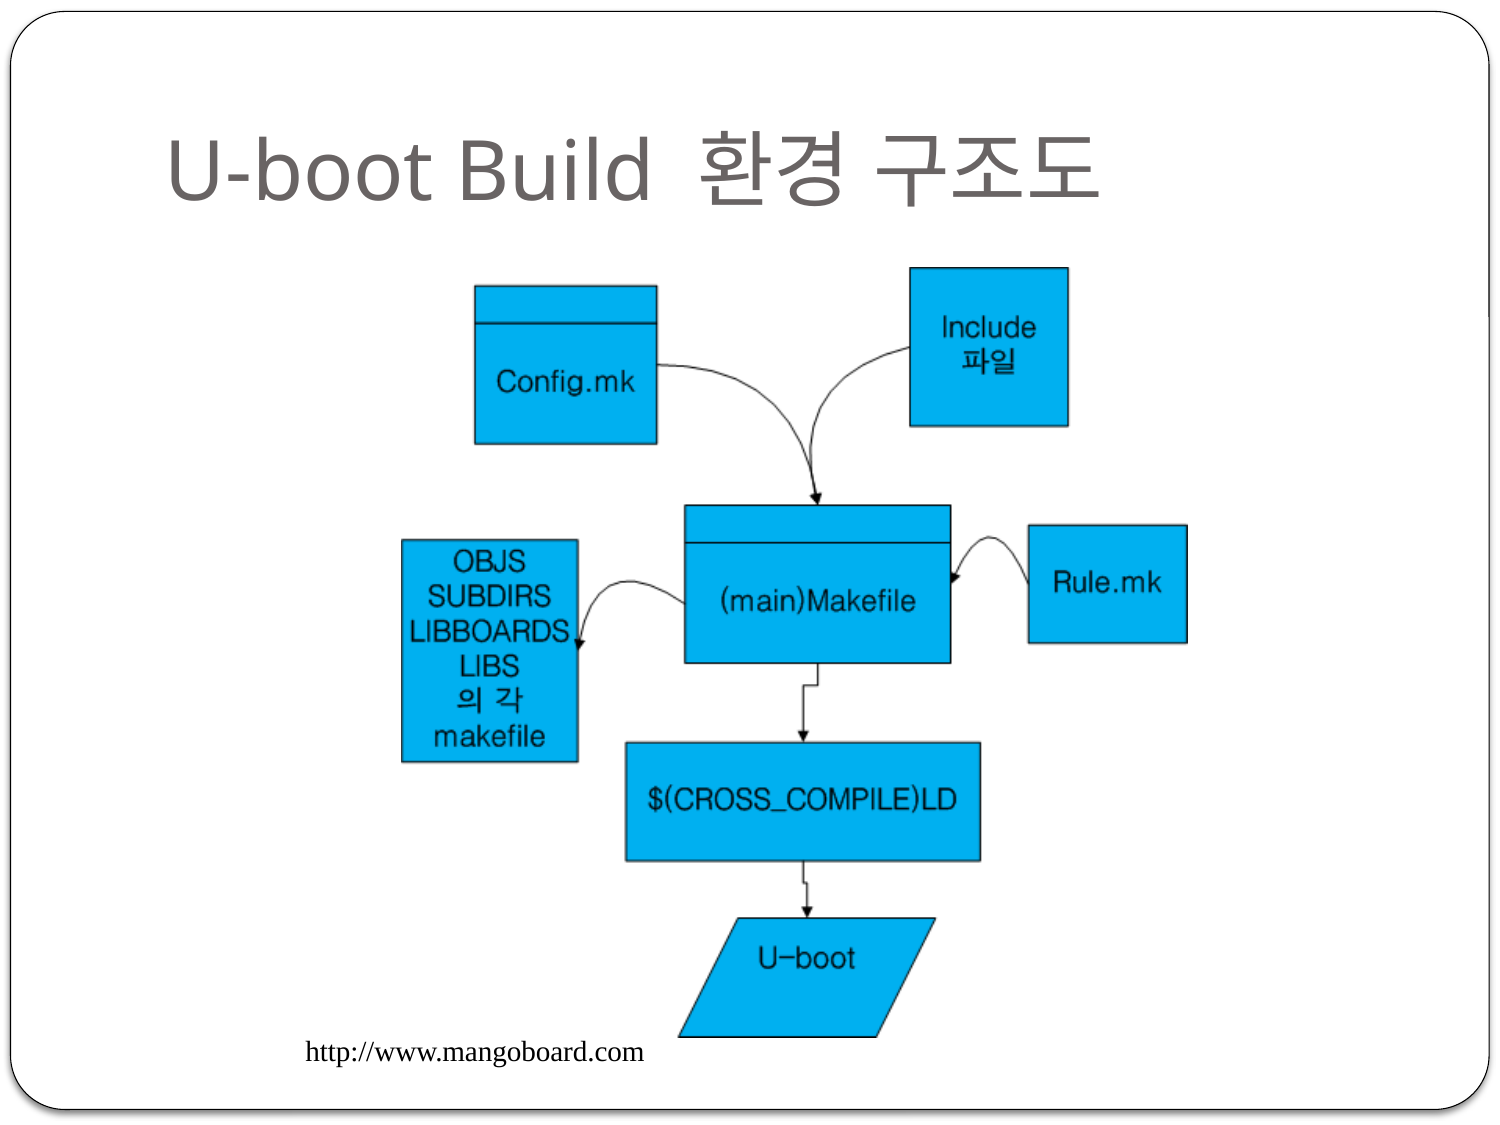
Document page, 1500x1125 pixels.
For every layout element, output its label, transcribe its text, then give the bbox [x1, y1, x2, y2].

picture [400, 266, 1188, 1038]
title U-boot Build 환경 구조도 [150, 45, 1425, 233]
footer http://www.mangoboard.com [150, 1012, 800, 1088]
